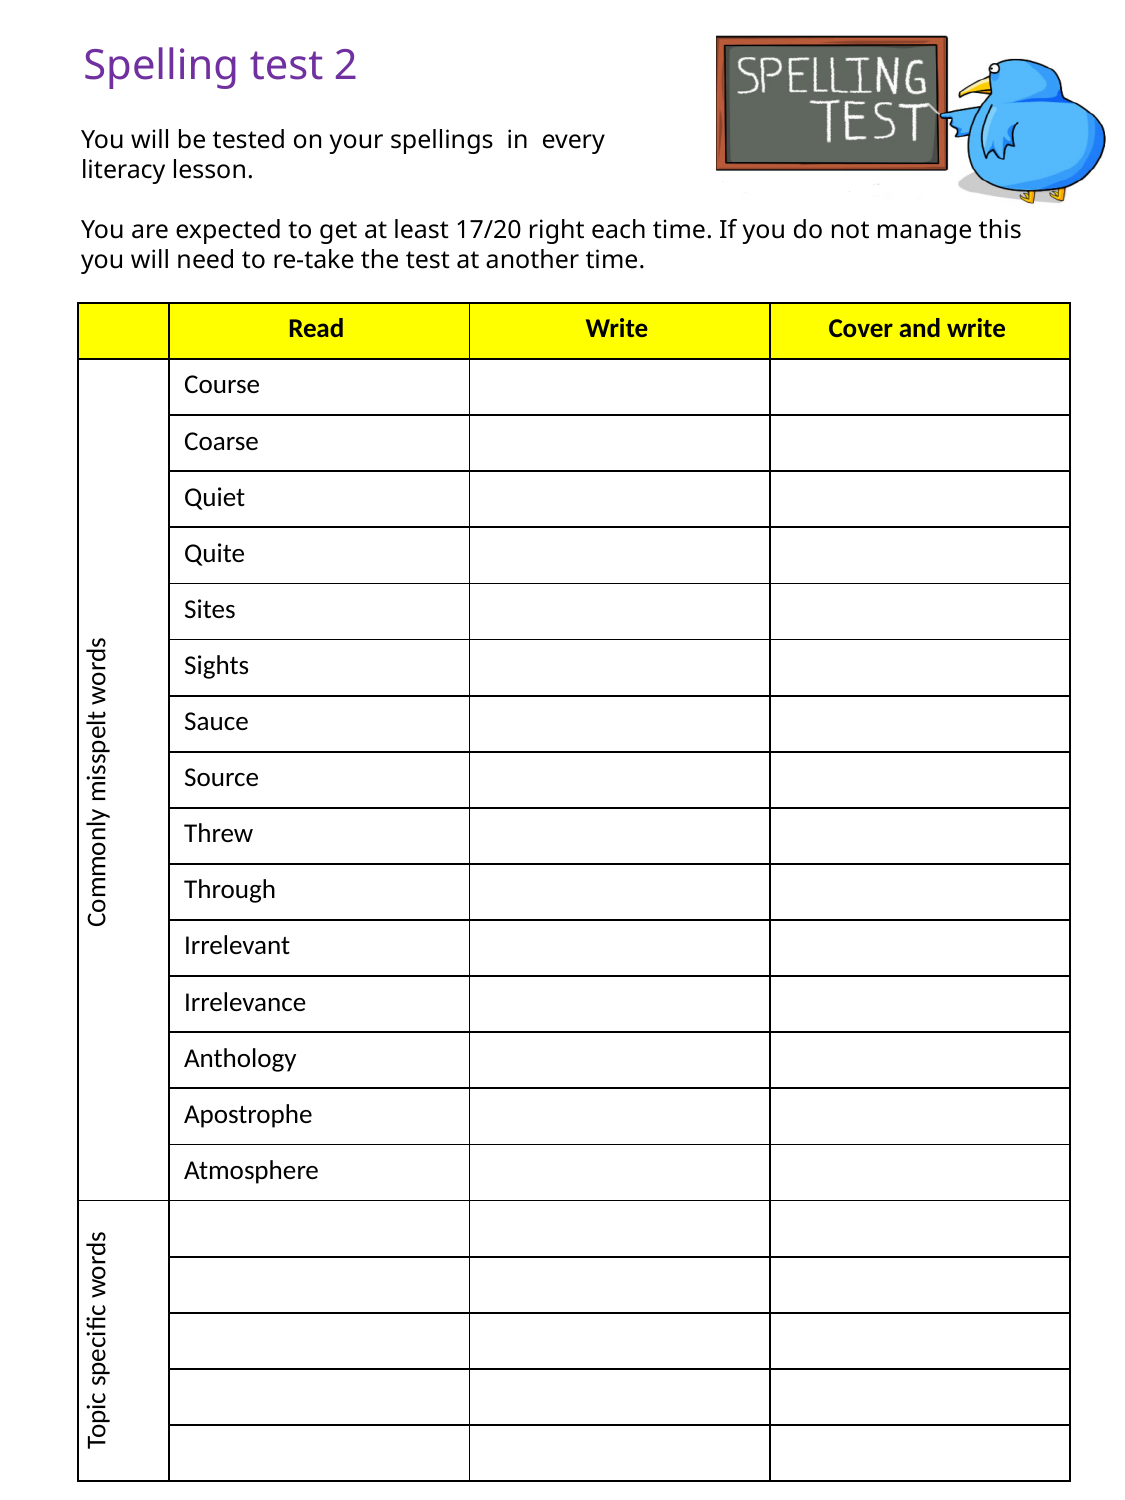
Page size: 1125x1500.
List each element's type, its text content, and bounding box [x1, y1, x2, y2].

table_cell [470, 1145, 769, 1200]
table_cell [470, 697, 769, 751]
table_cell Sites [170, 584, 469, 639]
table_cell [771, 977, 1069, 1031]
table_cell [470, 977, 769, 1031]
table_cell [170, 1258, 469, 1312]
table_cell [771, 809, 1069, 863]
text_box You will be tested on your spellings in every literacy lesson. You are expected to get at least 17/20 right each time. If you do not manage this you will need to re-take the test at another time. [66, 116, 710, 281]
table_cell Topic specific words [79, 1201, 168, 1480]
table_cell [470, 1426, 769, 1480]
table_header Read [170, 304, 469, 358]
table_cell [470, 809, 769, 863]
table_header [79, 304, 168, 358]
table_cell [170, 1426, 469, 1480]
table_cell [771, 584, 1069, 639]
table_cell [470, 360, 769, 414]
table_cell [470, 753, 769, 807]
table_cell [170, 1201, 469, 1256]
table_cell Source [170, 753, 469, 807]
table_cell Irrelevance [170, 977, 469, 1031]
table_cell [470, 472, 769, 526]
table_cell [771, 1314, 1069, 1368]
text_box Spelling test 2 [68, 30, 374, 96]
table_header Write [470, 304, 769, 358]
table_cell Sauce [170, 697, 469, 751]
table_cell Irrelevant [170, 921, 469, 975]
table_cell [771, 1033, 1069, 1087]
table_cell [470, 528, 769, 583]
table_cell Quiet [170, 472, 469, 526]
table_cell [470, 640, 769, 695]
table_cell [771, 1089, 1069, 1144]
table_cell [771, 753, 1069, 807]
table_cell [771, 640, 1069, 695]
table_cell [170, 1370, 469, 1424]
table_cell [771, 1145, 1069, 1200]
table_cell Through [170, 865, 469, 919]
table_cell [470, 1033, 769, 1087]
table_cell [771, 360, 1069, 414]
table_cell [470, 1258, 769, 1312]
table_cell [470, 416, 769, 470]
table_cell Apostrophe [170, 1089, 469, 1144]
table_cell [470, 1201, 769, 1256]
table_cell [470, 1089, 769, 1144]
table_cell [771, 416, 1069, 470]
table_cell [470, 584, 769, 639]
table_cell [470, 1370, 769, 1424]
table_cell [170, 1314, 469, 1368]
picture [715, 35, 1112, 282]
table_cell Sights [170, 640, 469, 695]
table_cell Coarse [170, 416, 469, 470]
table_cell [771, 1201, 1069, 1256]
table_header Cover and write [771, 304, 1069, 358]
table_cell [771, 921, 1069, 975]
table_cell [771, 697, 1069, 751]
table_cell [771, 865, 1069, 919]
table_cell [771, 472, 1069, 526]
table_cell [470, 1314, 769, 1368]
table_cell [771, 1258, 1069, 1312]
table_cell Anthology [170, 1033, 469, 1087]
table_cell [771, 528, 1069, 583]
table_cell Course [170, 360, 469, 414]
table_cell Atmosphere [170, 1145, 469, 1200]
table_cell Quite [170, 528, 469, 583]
table_cell Threw [170, 809, 469, 863]
table_cell [771, 1426, 1069, 1480]
table_cell [470, 865, 769, 919]
table_cell [470, 921, 769, 975]
table_cell Commonly misspelt words [79, 360, 168, 1200]
table_cell [771, 1370, 1069, 1424]
